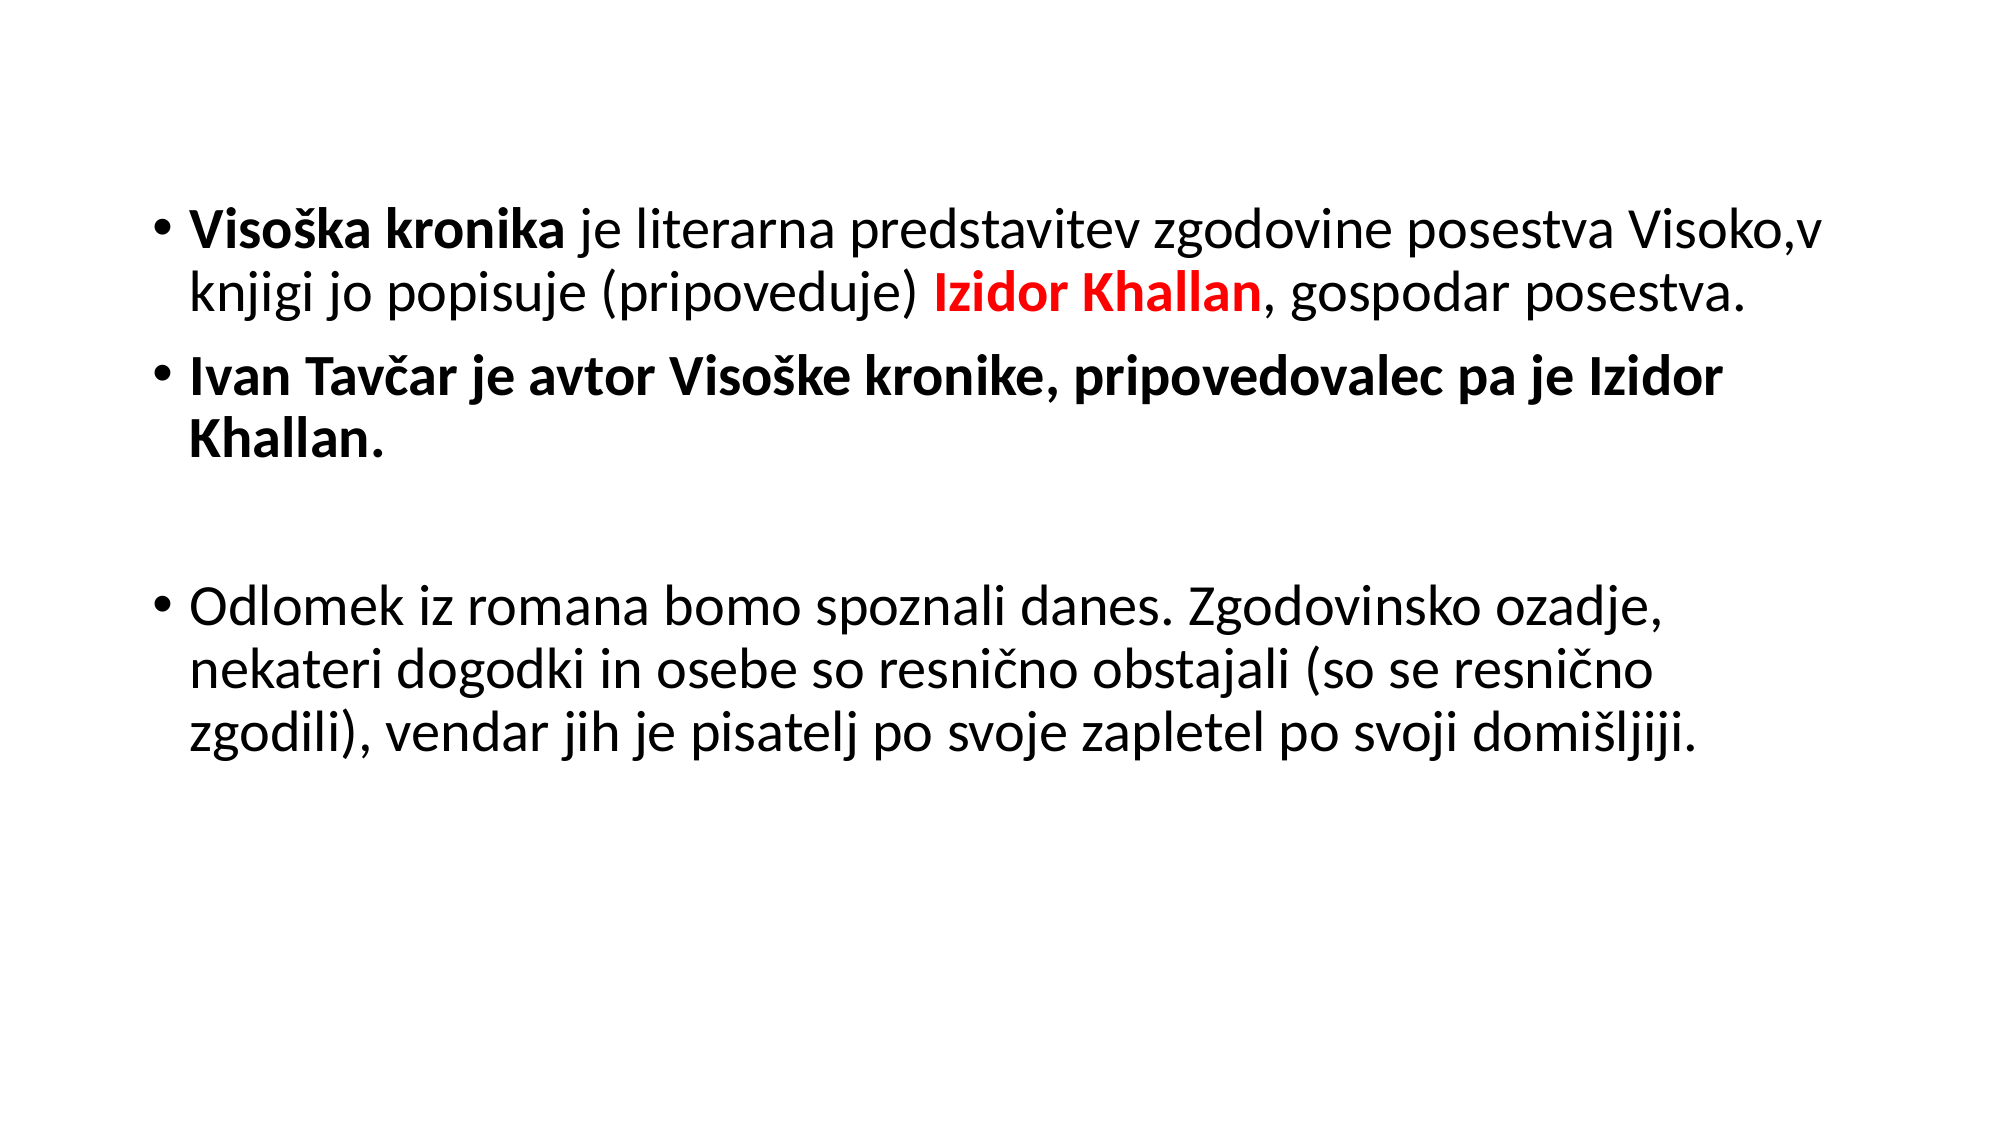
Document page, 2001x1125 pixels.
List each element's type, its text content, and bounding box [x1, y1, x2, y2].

list Visoška kronika je literarna predstavitev zgodovine posestva Visoko,v knjigi jo popisuje (pripoveduje) Izidor Khallan, gospodar posestva. Ivan Tavčar je avtor Visoške kronike, pripovedovalec pa je Izidor Khallan. Odlomek iz romana bomo spoznali danes. Zgodovinsko ozadje, nekateri dogodki in osebe so resnično obstajali (so se resnično zgodili), vendar jih je pisatelj po svoje zapletel po svoji domišljiji. [137, 190, 1863, 1014]
